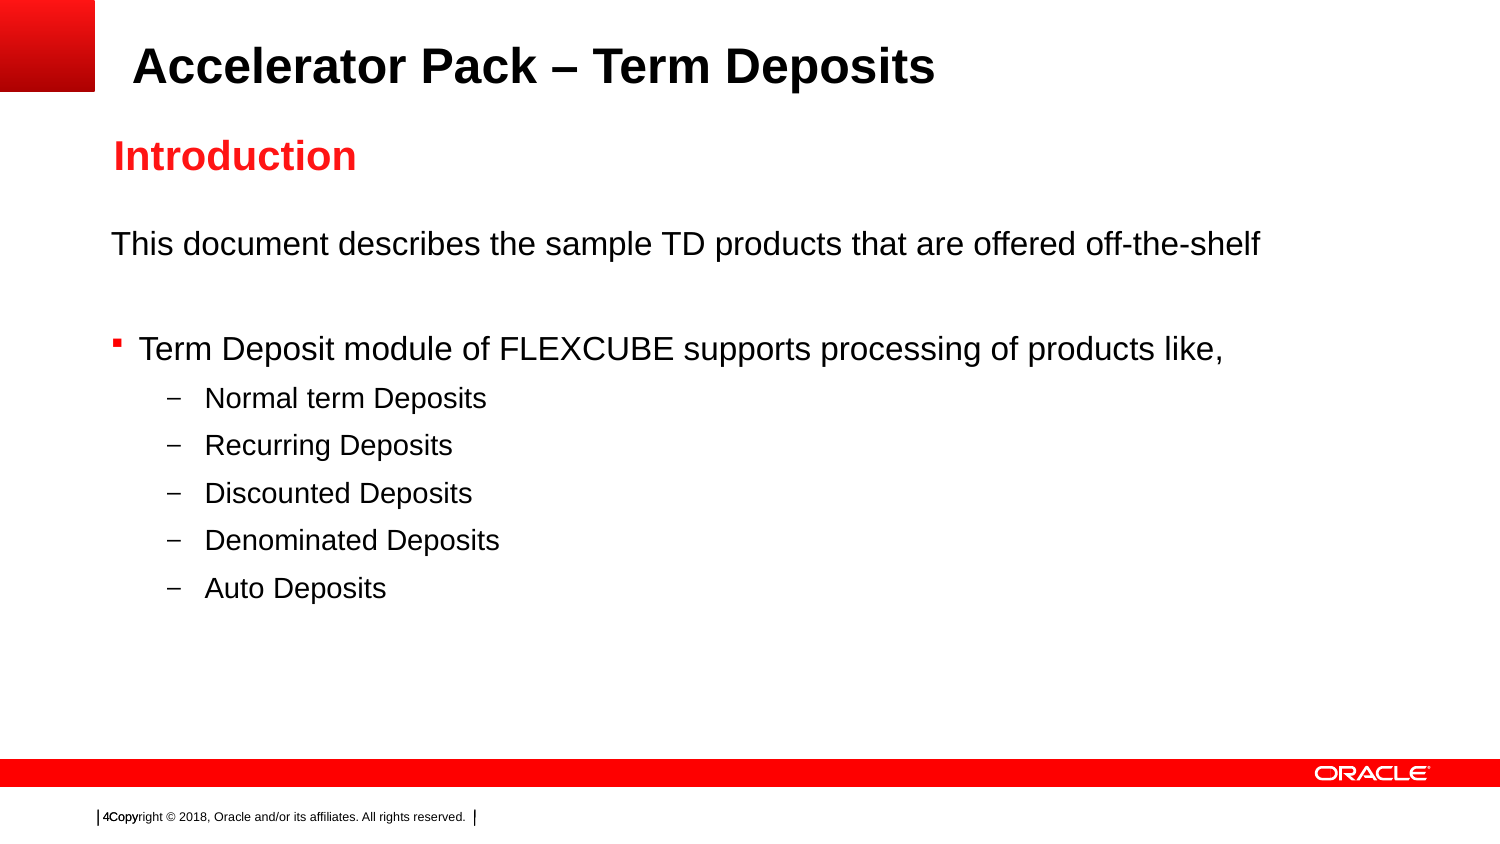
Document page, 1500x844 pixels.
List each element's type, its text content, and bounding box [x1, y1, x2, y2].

title Accelerator Pack – Term Deposits [131, 40, 1079, 98]
picture [0, 759, 1500, 787]
list Introduction [113, 128, 452, 179]
list This document describes the sample TD products that are offered off-the-shelf Term Deposit module of FLEXCUBE supports processing of products like, Normal term Deposits Recurring Deposits Discounted Deposits Denominated Deposits Auto Deposits [100, 221, 1451, 627]
